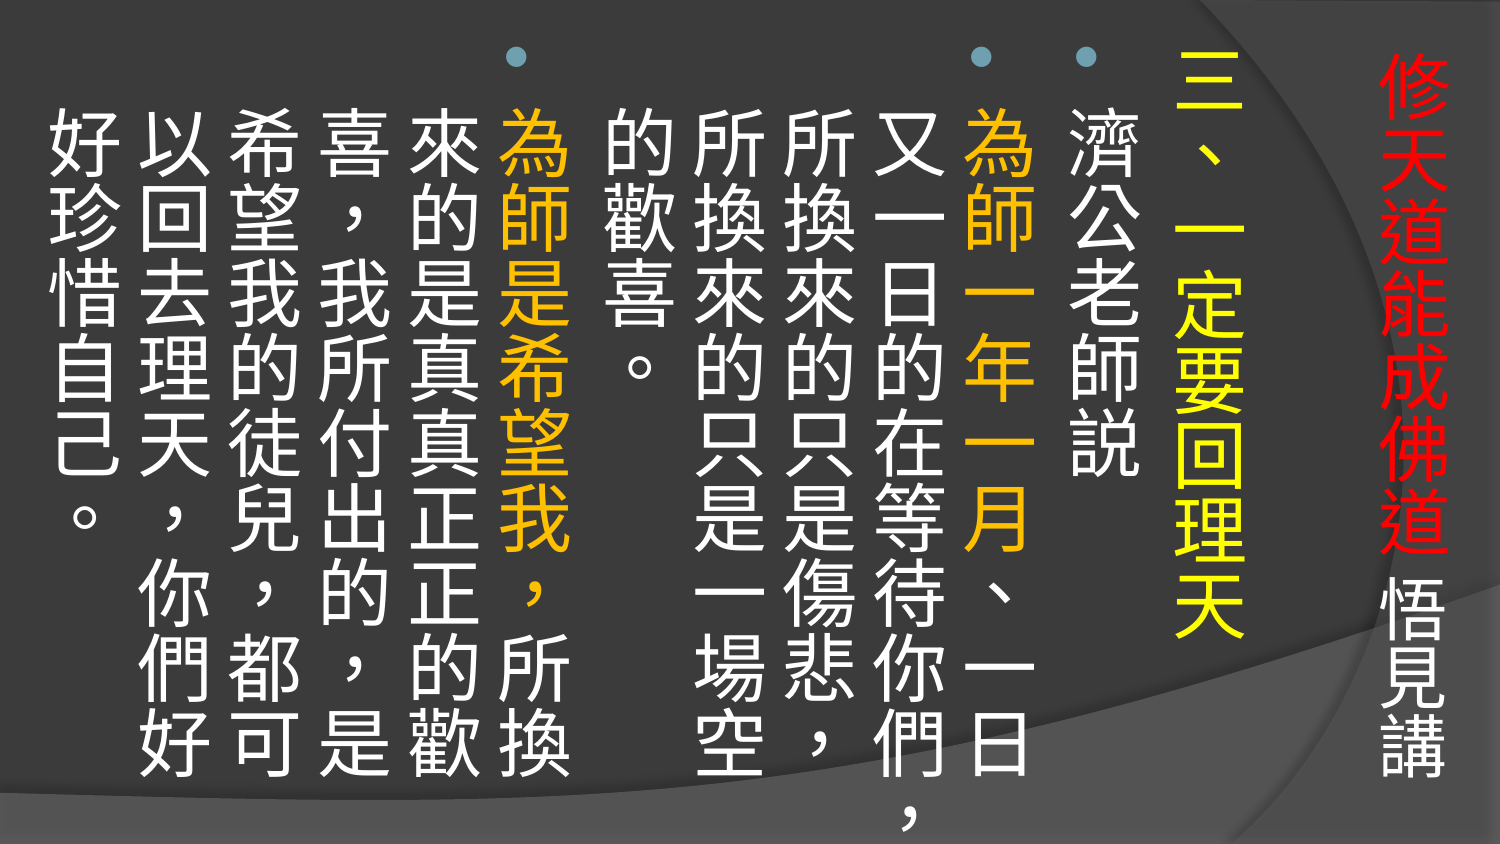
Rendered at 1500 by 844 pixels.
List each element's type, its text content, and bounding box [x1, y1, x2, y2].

list 三、一定要回理天 濟公老師説 為師一年一月、一日又一日的在等待你們，所換來的只是傷悲，所換來的只是一場空的歡喜。 為師是希望我，所換來的是真真正正的歡喜，我所付出的，是希望我的徒兒，都可以回去理天，你們好好珍惜自己。 [29, 21, 1353, 825]
title 修天道能成佛道 悟見講 [1352, 20, 1473, 812]
